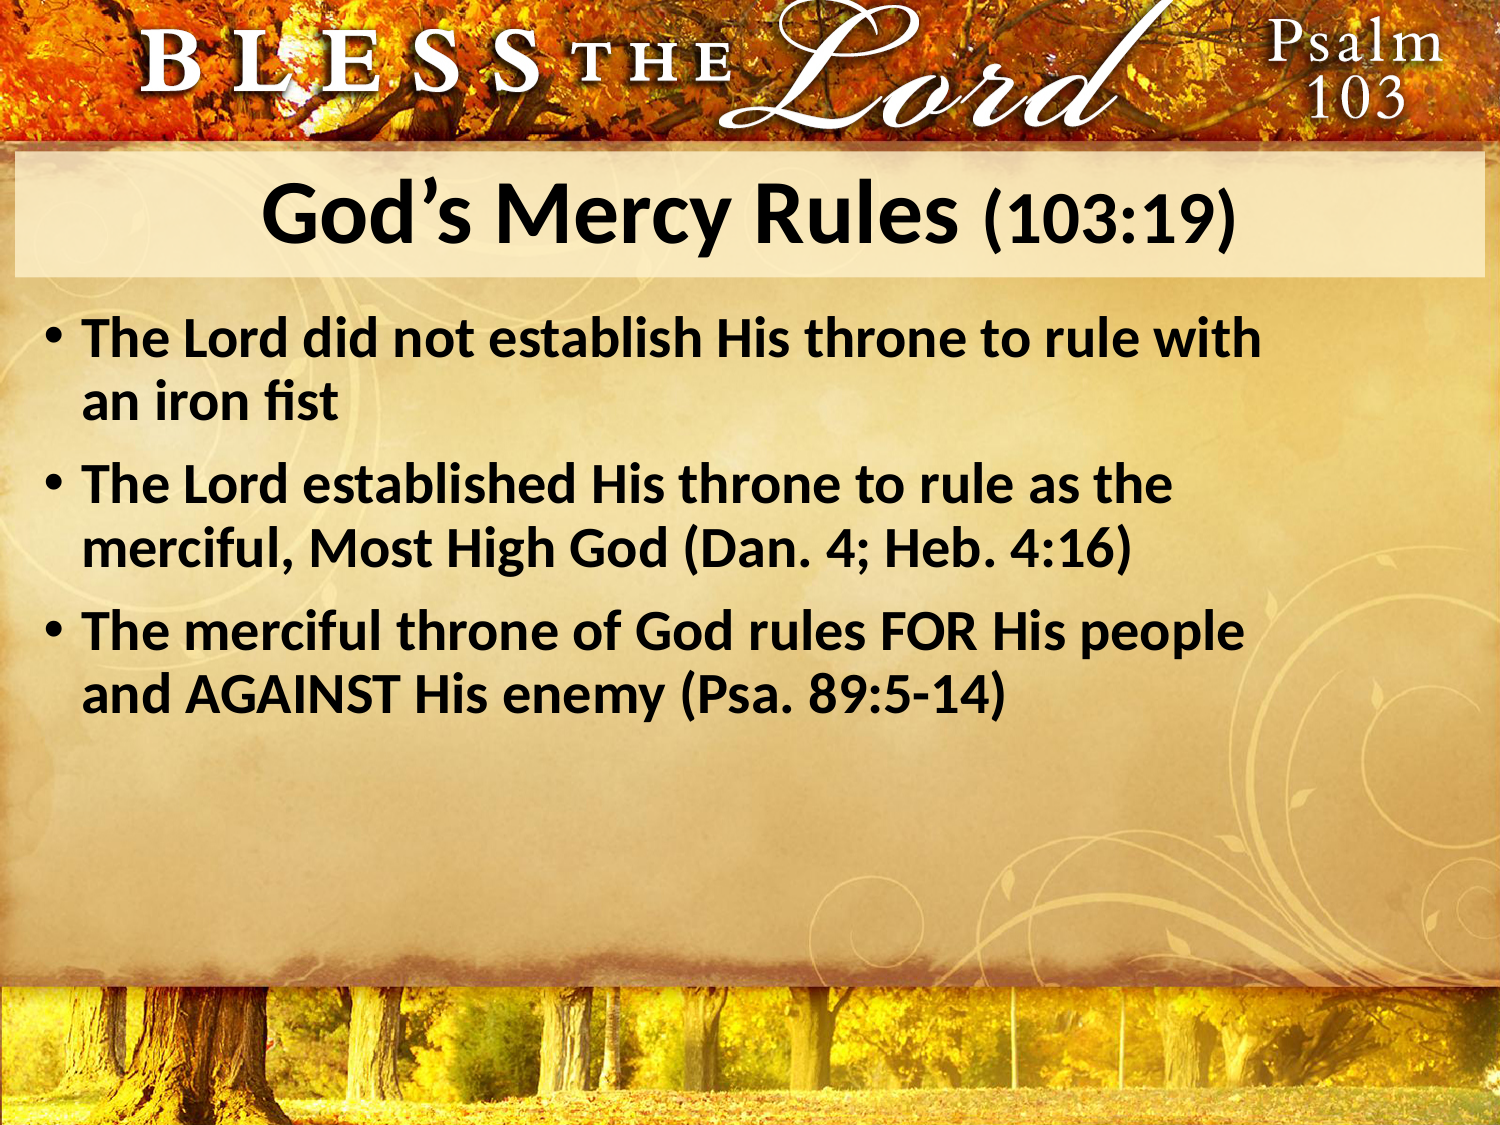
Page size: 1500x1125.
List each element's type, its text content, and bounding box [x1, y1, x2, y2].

picture [0, 0, 1500, 1125]
list The Lord did not establish His throne to rule with an iron fist The Lord established His throne to rule as the merciful, Most High God (Dan. 4; Heb. 4:16) The merciful throne of God rules FOR His people and AGAINST His enemy (Psa. 89:5-14) [28, 299, 1331, 995]
title God’s Mercy Rules (103:19) [15, 151, 1485, 278]
